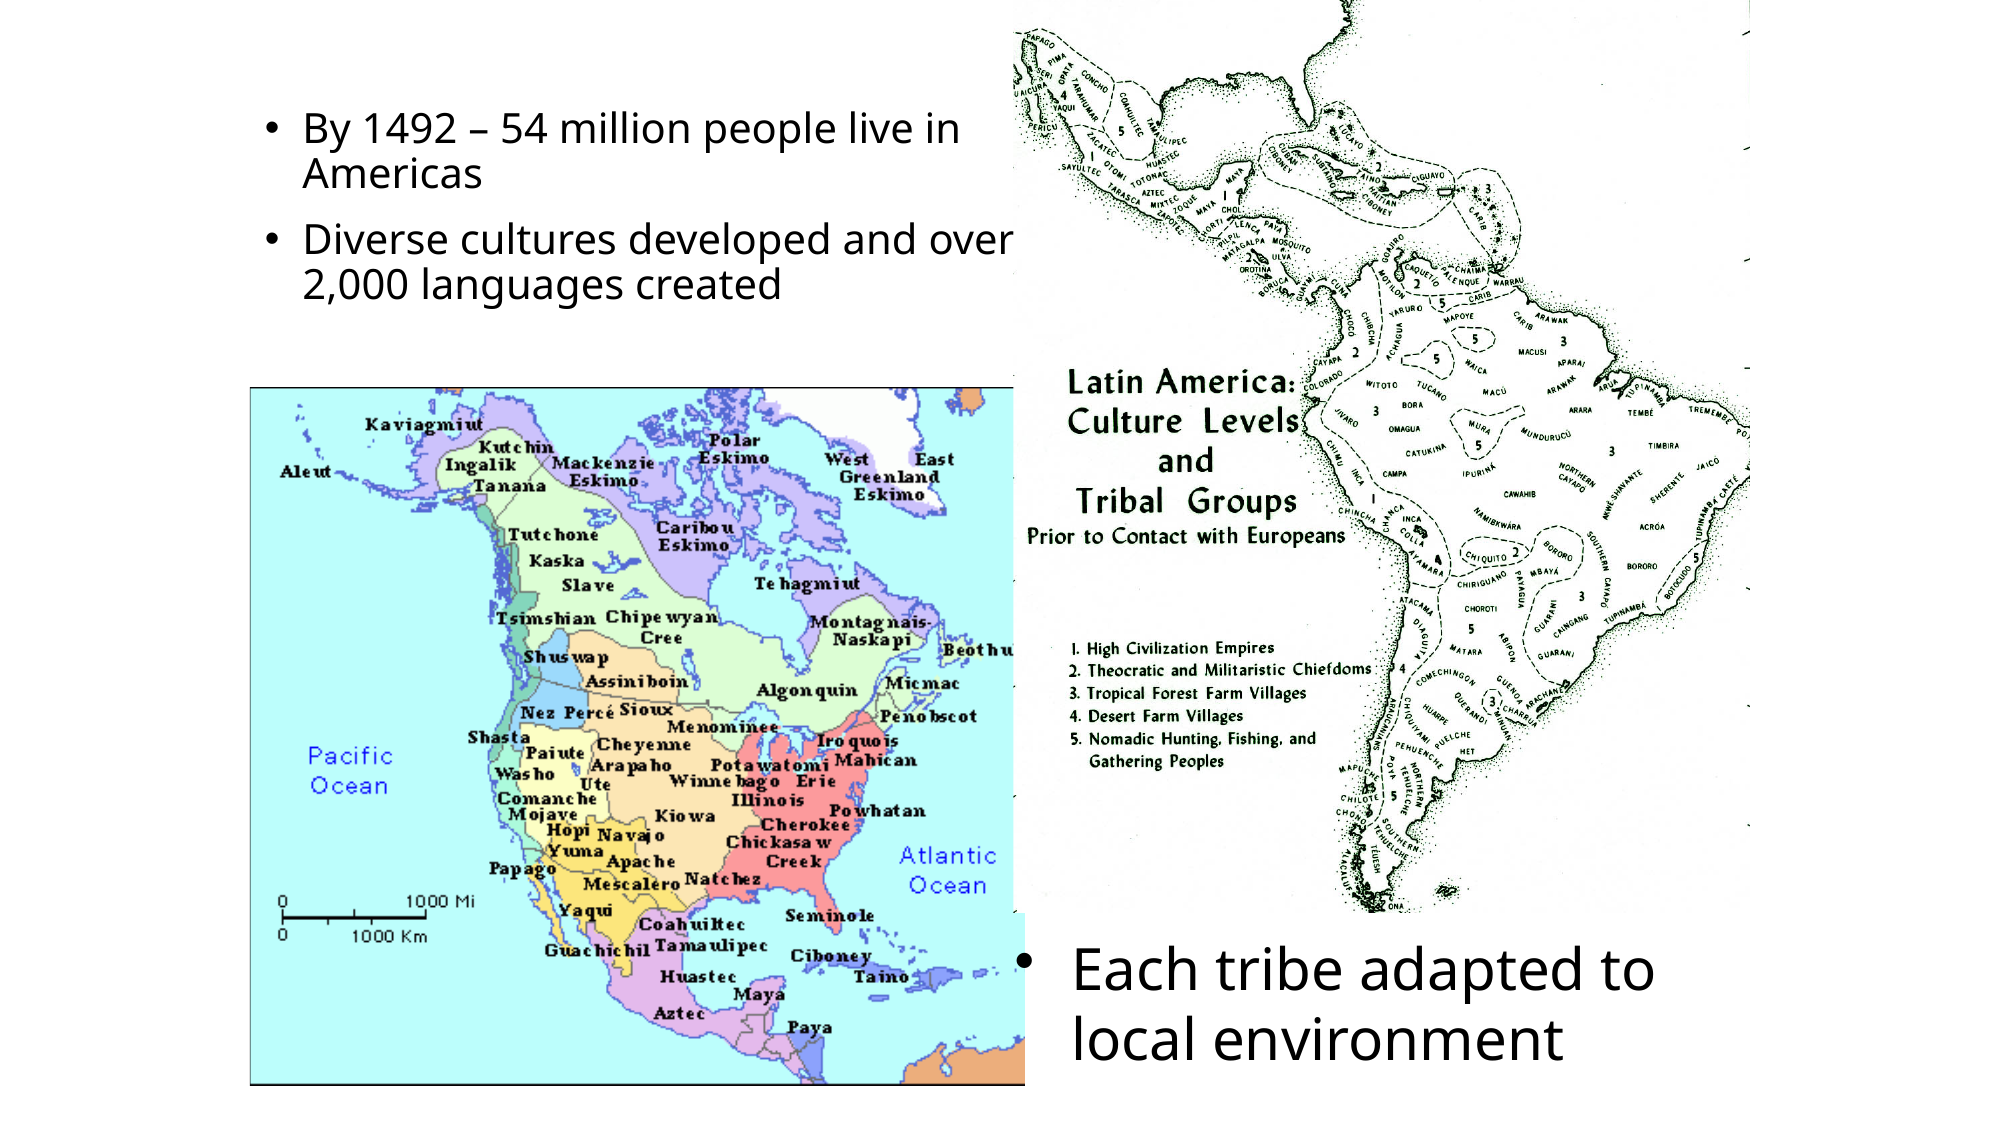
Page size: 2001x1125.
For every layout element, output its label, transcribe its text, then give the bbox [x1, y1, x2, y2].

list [249, 387, 1025, 1086]
text_box Each tribe adapted to local environment [999, 924, 1750, 1125]
list By 1492 – 54 million people live in Americas Diverse cultures developed and over 2,000 languages created [249, 99, 1013, 338]
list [1013, 0, 1750, 913]
